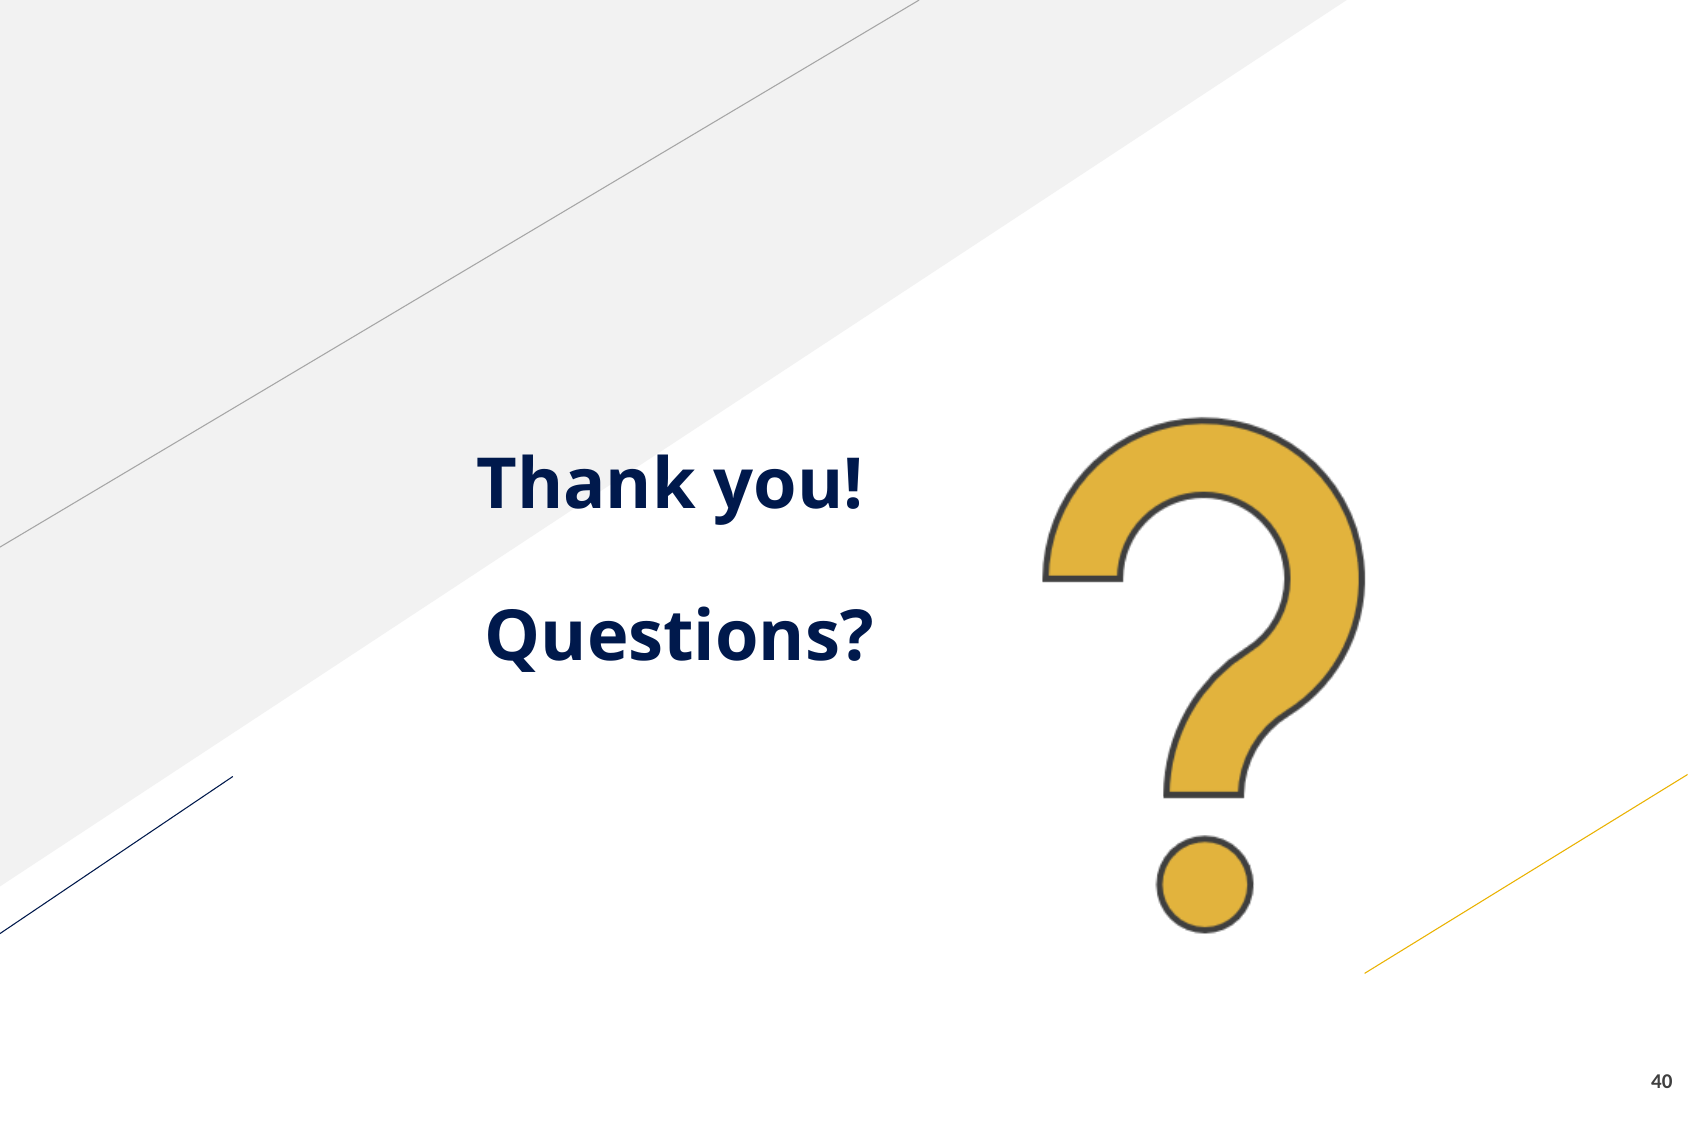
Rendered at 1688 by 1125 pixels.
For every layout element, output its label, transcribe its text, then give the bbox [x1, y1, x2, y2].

text_box Thank you! Questions? [283, 426, 986, 676]
text_box 40 [1585, 1060, 1688, 1121]
picture [986, 377, 1421, 974]
